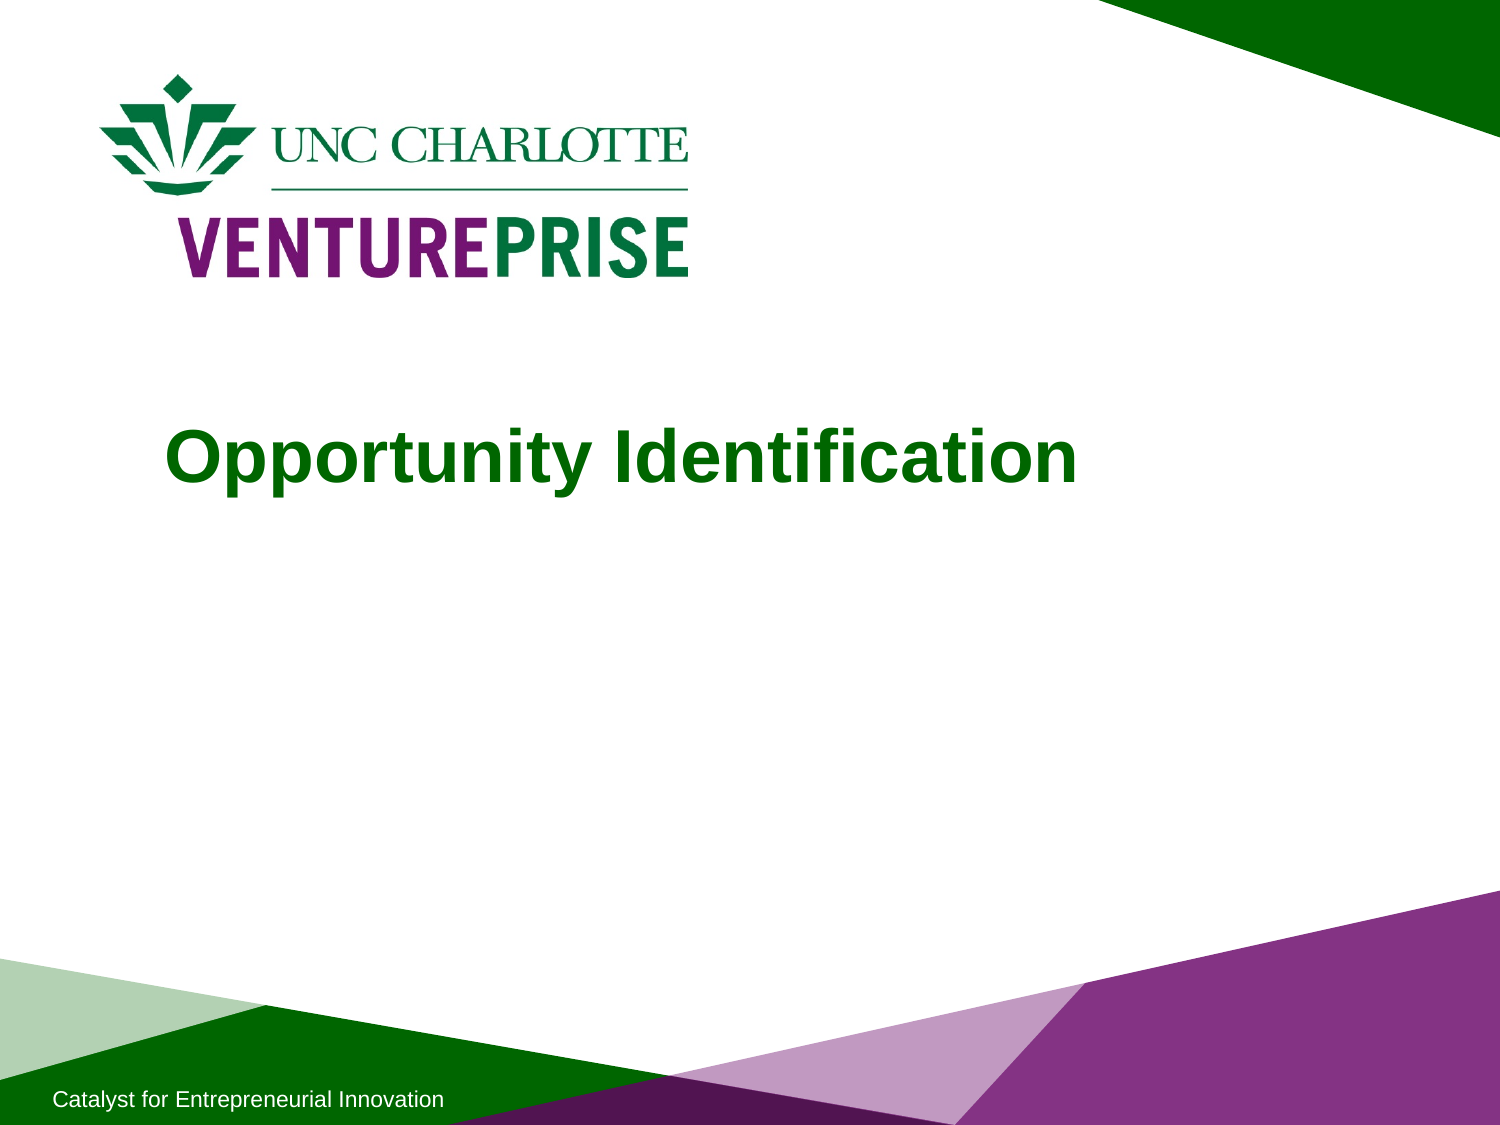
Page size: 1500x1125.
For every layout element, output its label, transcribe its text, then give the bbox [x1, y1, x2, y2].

title Opportunity Identification [150, 399, 1340, 663]
picture [99, 74, 688, 278]
